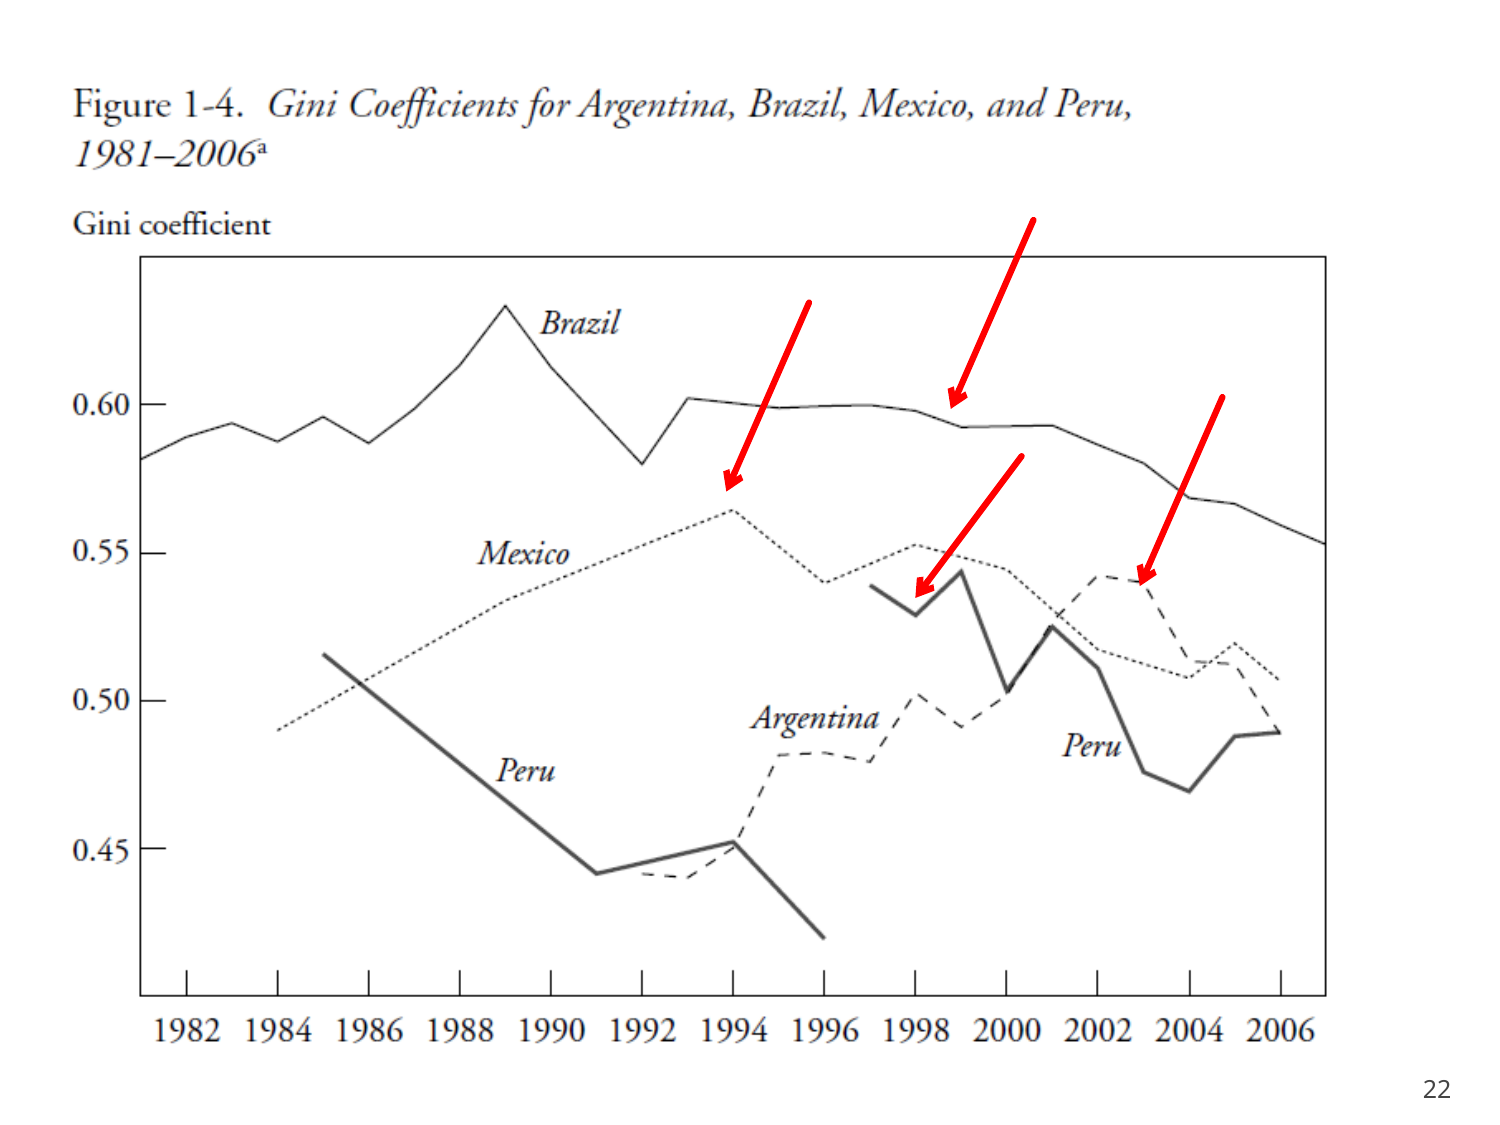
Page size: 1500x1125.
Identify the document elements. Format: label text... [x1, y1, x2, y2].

slide_number 22 [1345, 1062, 1467, 1108]
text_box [673, 355, 863, 439]
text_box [897, 272, 1087, 356]
picture [62, 74, 1350, 1055]
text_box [1086, 450, 1276, 533]
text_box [897, 473, 1040, 581]
